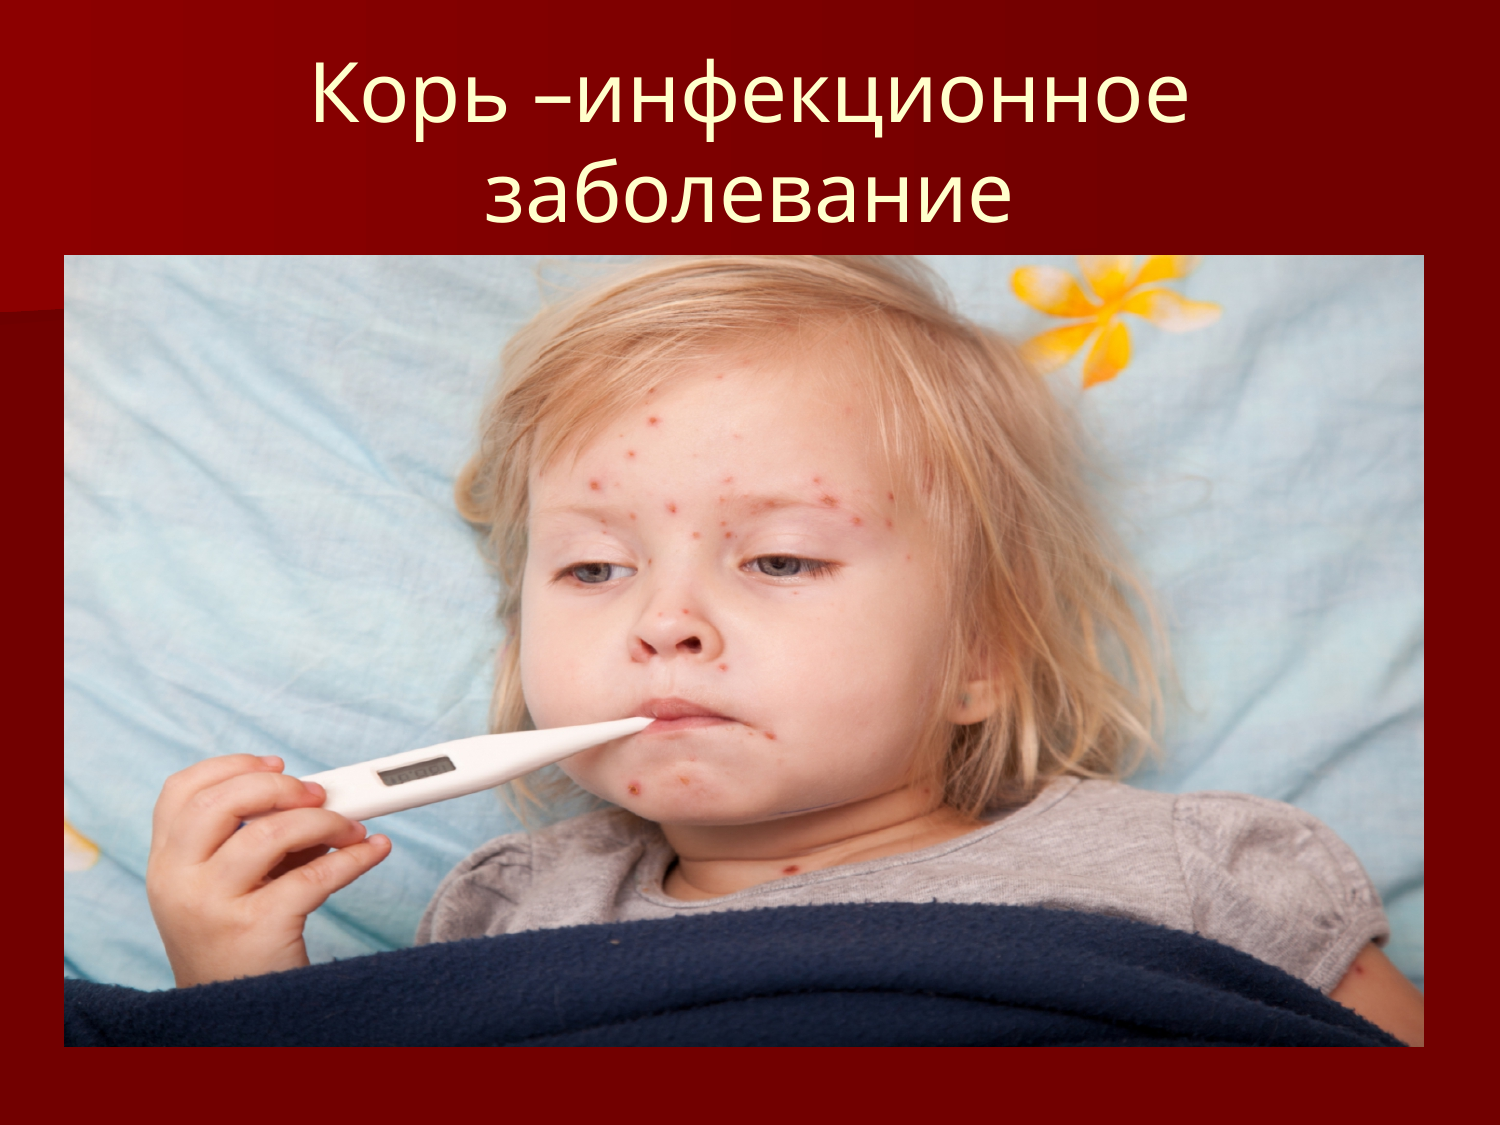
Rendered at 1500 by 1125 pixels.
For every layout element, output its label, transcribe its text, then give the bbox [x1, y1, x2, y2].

picture [64, 255, 1424, 1048]
title Корь –инфекционное заболевание [75, 45, 1425, 233]
